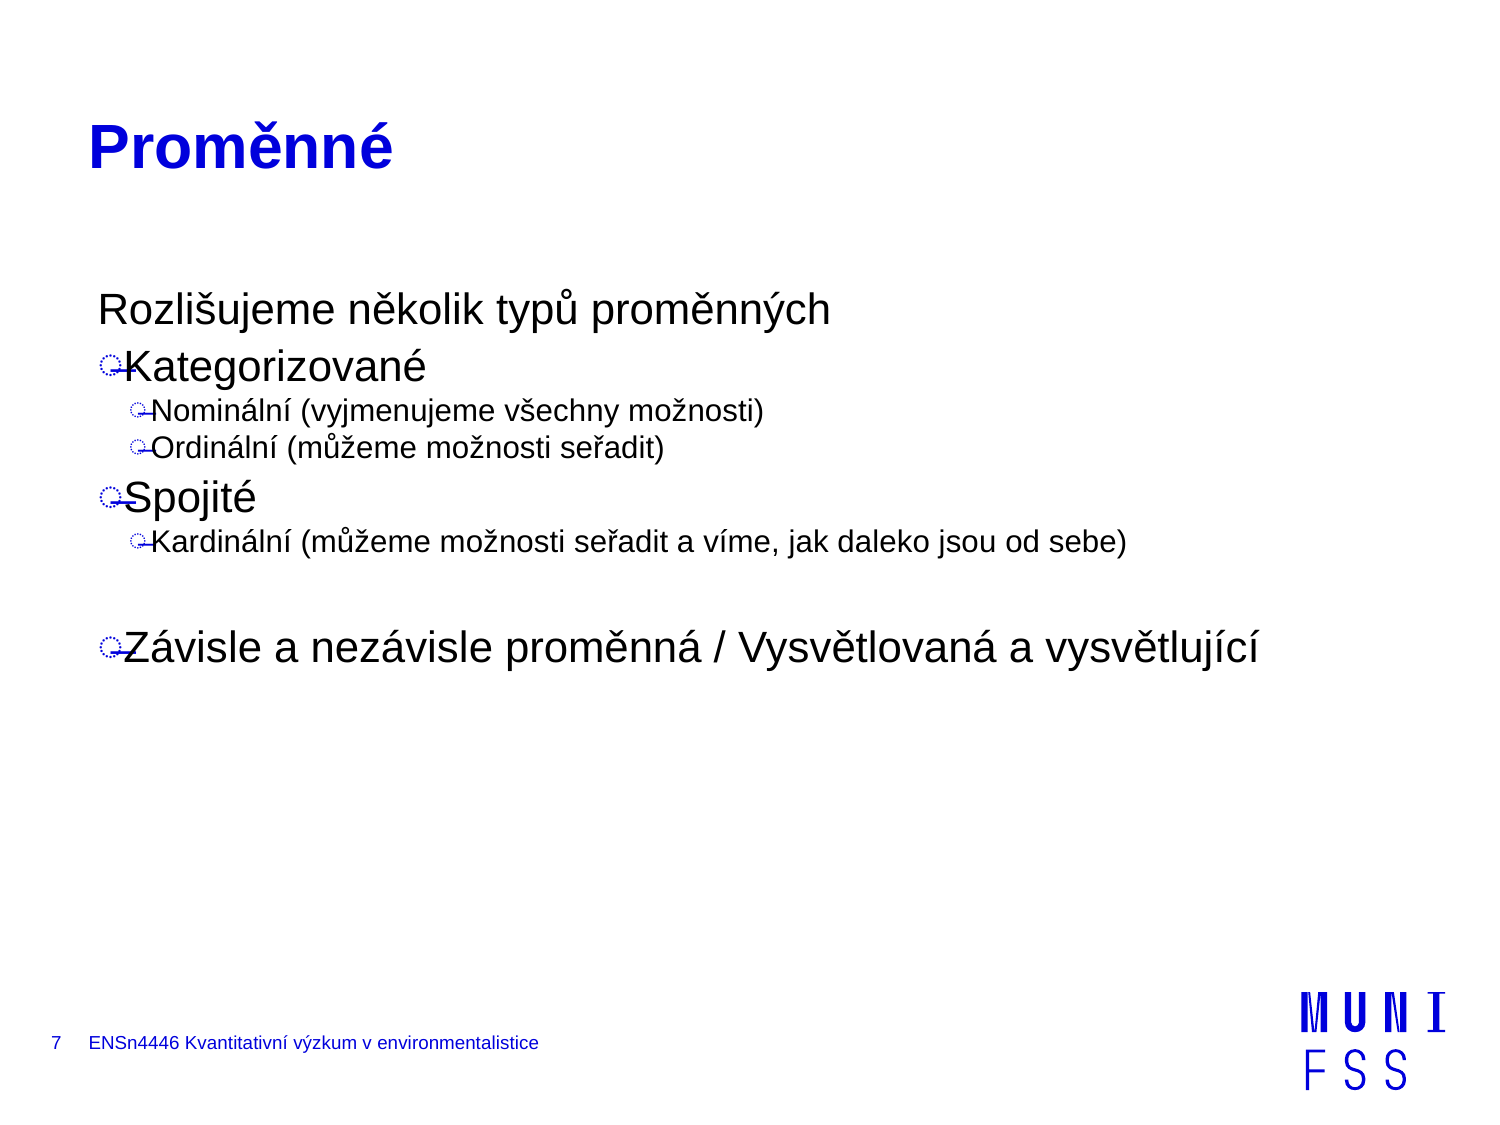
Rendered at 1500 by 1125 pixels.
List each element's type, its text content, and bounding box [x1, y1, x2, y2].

list Rozlišujeme několik typů proměnných Kategorizované Nominální (vyjmenujeme všechny možnosti) Ordinální (můžeme možnosti seřadit) Spojité Kardinální (můžeme možnosti seřadit a víme, jak daleko jsou od sebe) Závisle a nezávisle proměnná / Vysvětlovaná a vysvětlující [88, 277, 1412, 957]
title Proměnné [88, 118, 1412, 193]
slide_number 7 [50, 1021, 82, 1063]
footer ENSn4446 Kvantitativní výzkum v environmentalistice [88, 1021, 1063, 1063]
